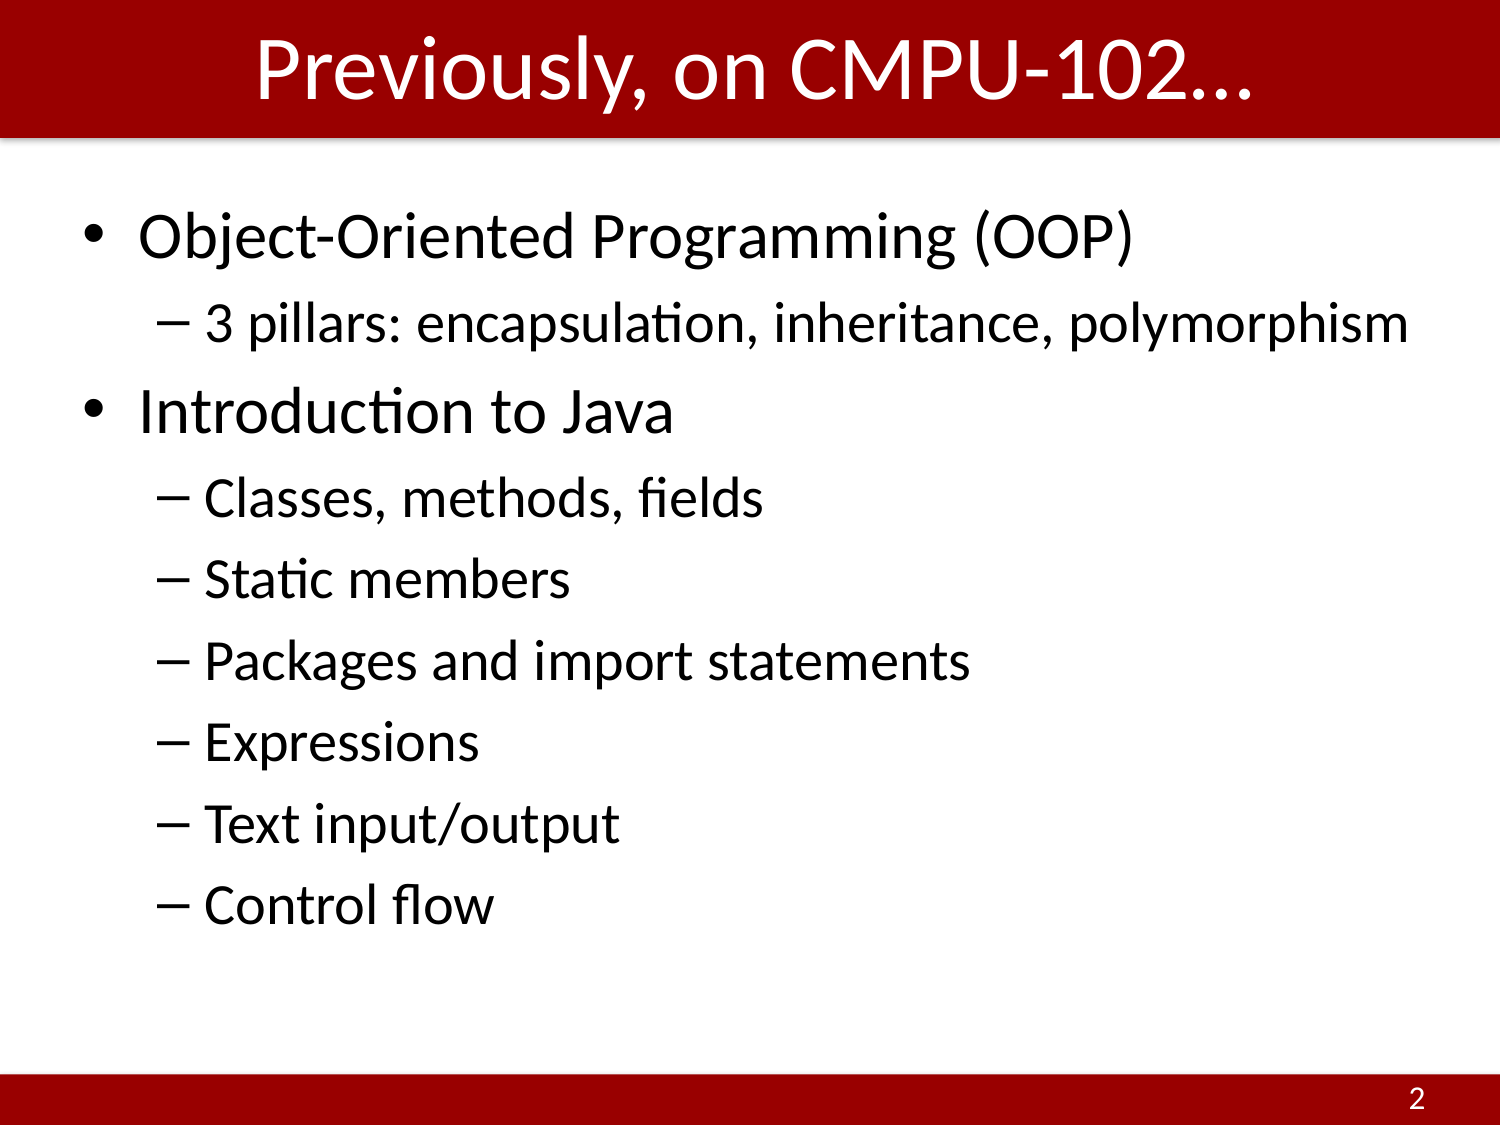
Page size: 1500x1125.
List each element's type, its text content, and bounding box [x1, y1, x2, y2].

title Previously, on CMPU-102… [0, 0, 1500, 157]
list Object-Oriented Programming (OOP) 3 pillars: encapsulation, inheritance, polymorphism Introduction to Java Classes, methods, fields Static members Packages and import statements Expressions Text input/output Control flow [67, 184, 1443, 1022]
